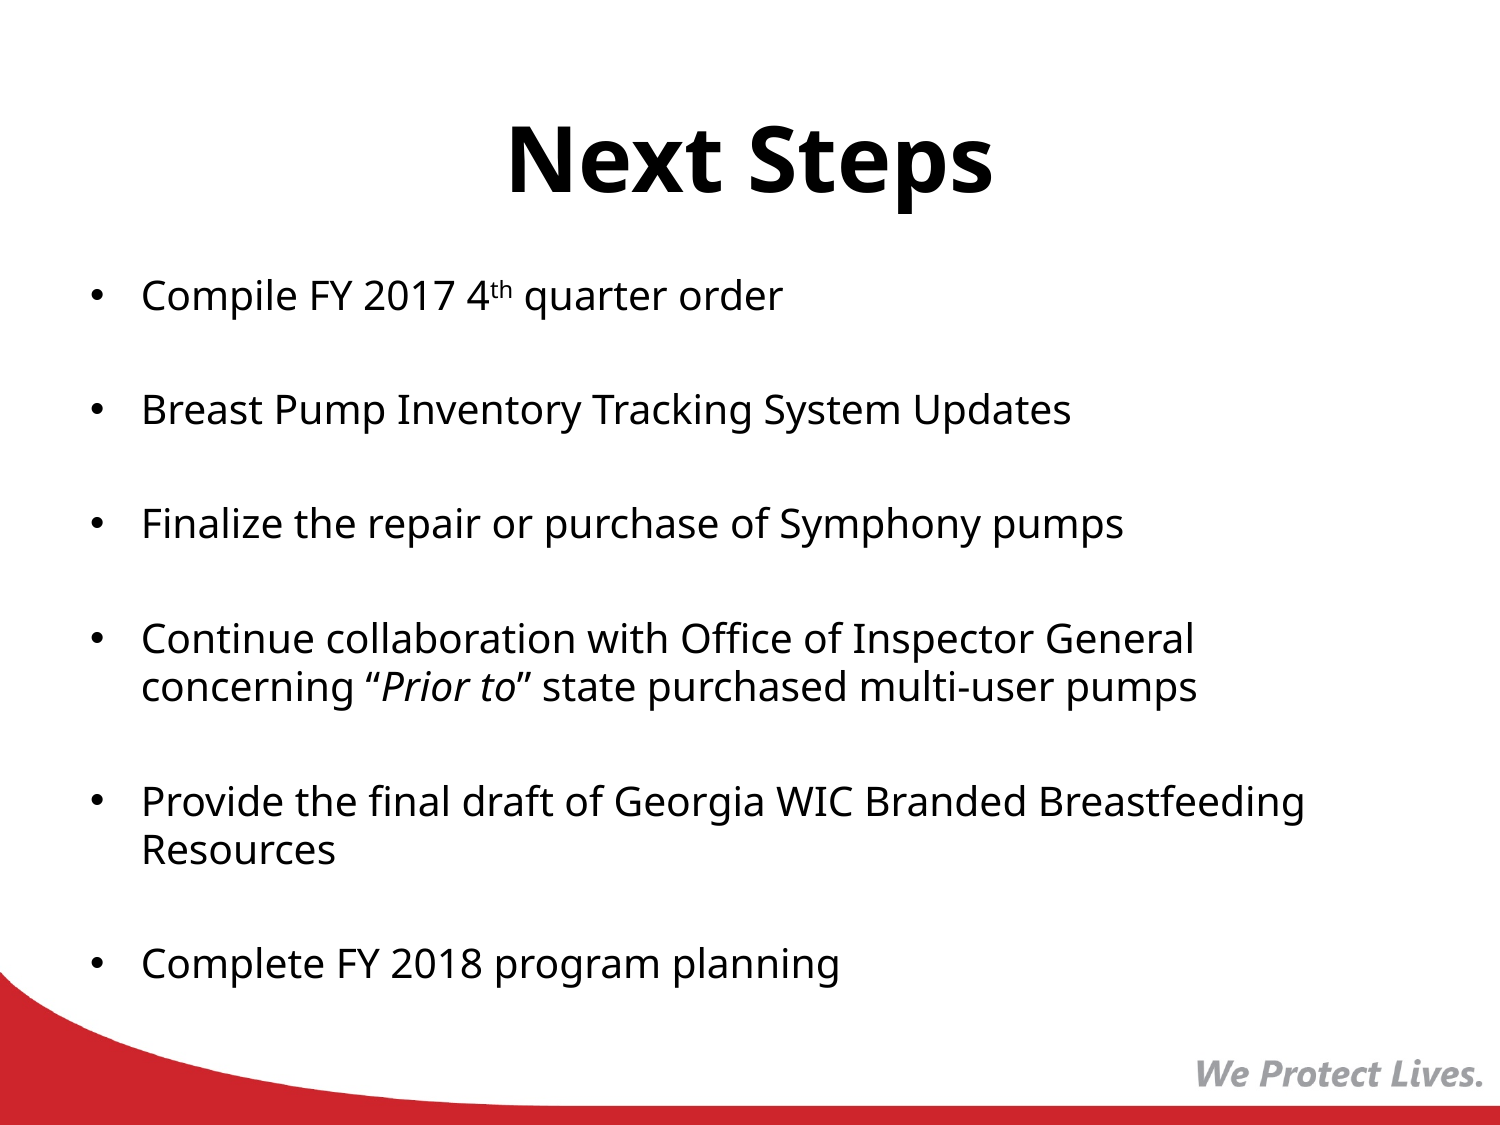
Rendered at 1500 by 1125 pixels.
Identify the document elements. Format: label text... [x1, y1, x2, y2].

list Compile FY 2017 4th quarter order Breast Pump Inventory Tracking System Updates Finalize the repair or purchase of Symphony pumps Continue collaboration with Office of Inspector General concerning “Prior to” state purchased multi-user pumps Provide the final draft of Georgia WIC Branded Breastfeeding Resources Complete FY 2018 program planning [75, 262, 1425, 1005]
picture [0, 0, 1500, 1125]
title Next Steps [24, 75, 1475, 238]
